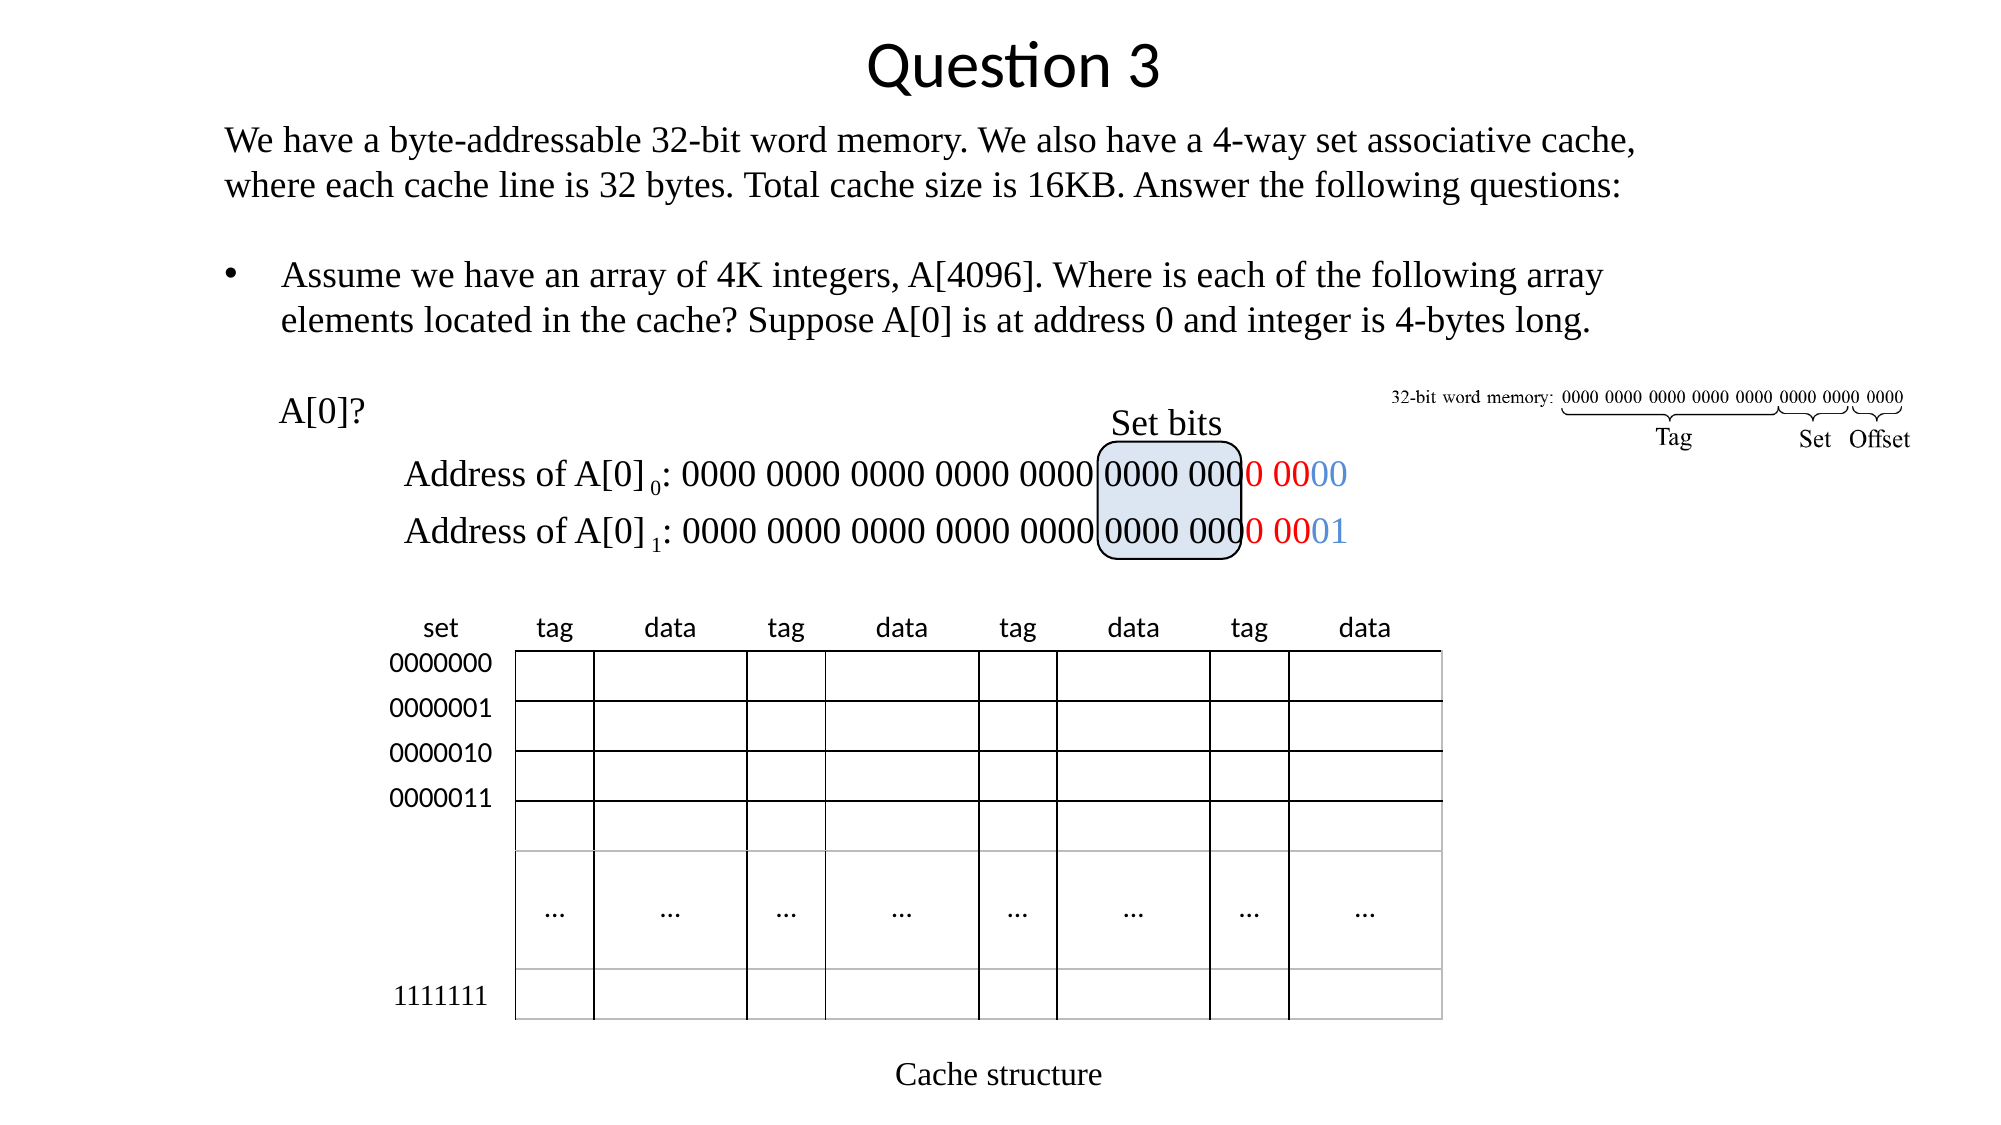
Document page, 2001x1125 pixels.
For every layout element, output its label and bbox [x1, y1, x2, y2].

table_cell [595, 652, 746, 700]
table_header [826, 852, 978, 968]
table_cell [826, 702, 978, 750]
table_cell [595, 802, 746, 850]
table_cell [980, 752, 1056, 800]
table_header [595, 852, 746, 968]
table_header [980, 852, 1056, 968]
table_cell [748, 652, 825, 700]
table_cell [826, 752, 978, 800]
table_header [595, 970, 746, 1018]
table_cell [1058, 652, 1209, 700]
table_header [1290, 852, 1441, 968]
table_cell [826, 652, 978, 700]
table_cell [980, 652, 1056, 700]
text_box [378, 968, 504, 1019]
table_header [980, 970, 1056, 1018]
table_cell [980, 702, 1056, 750]
table_header [516, 852, 593, 968]
table_header [1290, 970, 1441, 1018]
table_cell [748, 802, 825, 850]
table_cell [1058, 752, 1209, 800]
table_cell [748, 752, 825, 800]
table_cell [1290, 752, 1441, 800]
text_box [263, 378, 584, 439]
table_cell [980, 802, 1056, 850]
table_header [1058, 852, 1209, 968]
table_cell [1290, 702, 1441, 750]
table_cell [1211, 652, 1288, 700]
title [163, 0, 1864, 155]
table_cell [595, 752, 746, 800]
table_cell [1211, 702, 1288, 750]
table_header [366, 609, 1442, 650]
table_cell [1211, 802, 1288, 850]
table_cell [1058, 802, 1209, 850]
picture [1378, 378, 1939, 469]
table_header [516, 970, 593, 1018]
table_header [748, 852, 825, 968]
table_header [1211, 852, 1288, 968]
table_cell [1290, 802, 1441, 850]
table_header [826, 970, 978, 1018]
table_header [1058, 970, 1209, 1018]
table_header [748, 970, 825, 1018]
table_cell [1058, 702, 1209, 750]
table_cell [1211, 752, 1288, 800]
text_box [388, 390, 1364, 565]
text_box [209, 155, 1722, 348]
table_cell [826, 802, 978, 850]
table_cell [366, 650, 593, 850]
table_header [1211, 970, 1288, 1018]
text_box [880, 1044, 1119, 1100]
table_cell [595, 702, 746, 750]
table_cell [748, 702, 825, 750]
table_cell [1290, 652, 1441, 700]
